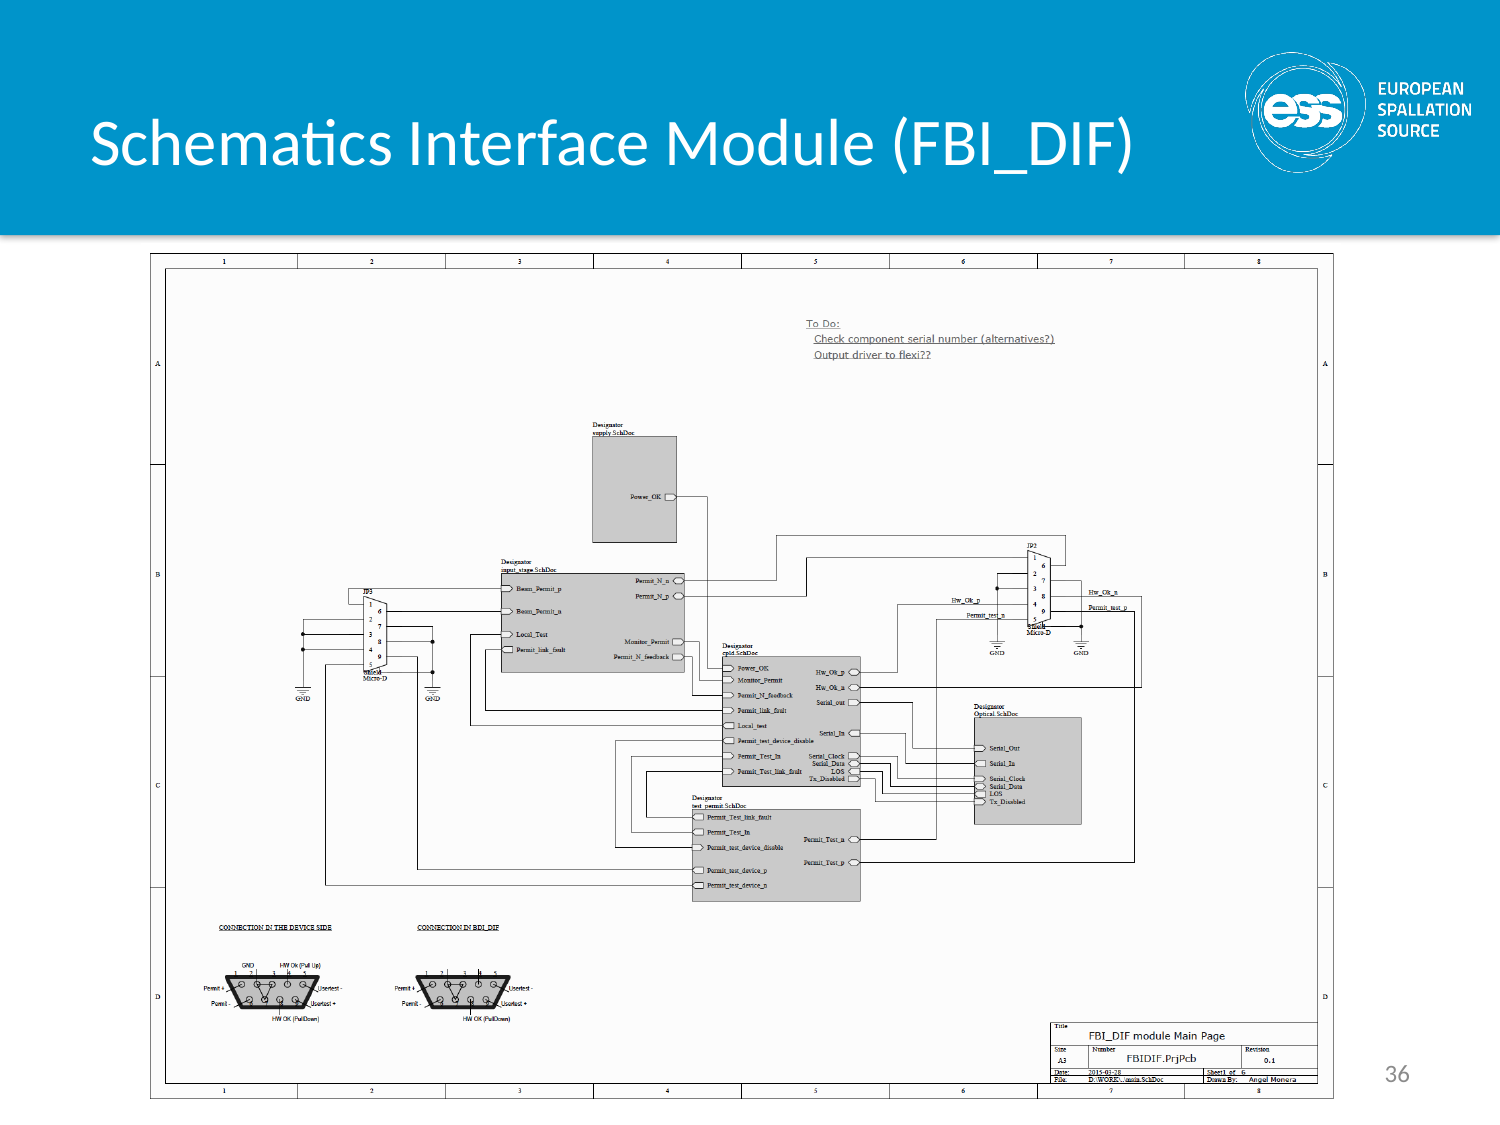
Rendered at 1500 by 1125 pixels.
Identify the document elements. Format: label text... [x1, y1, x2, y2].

picture [1418, 104, 1423, 115]
slide_number 36 [1345, 1042, 1425, 1103]
title Schematics Interface Module (FBI_DIF) [75, 45, 1247, 233]
picture [1264, 94, 1342, 127]
picture [1454, 83, 1458, 94]
picture [1422, 125, 1428, 134]
picture [1443, 86, 1450, 93]
picture [1400, 83, 1407, 94]
picture [1389, 104, 1393, 115]
picture [1436, 104, 1444, 115]
picture [141, 243, 1341, 1109]
picture [1398, 109, 1406, 115]
picture [1432, 125, 1438, 136]
picture [1379, 83, 1385, 94]
picture [1423, 83, 1430, 94]
picture [1409, 104, 1415, 115]
